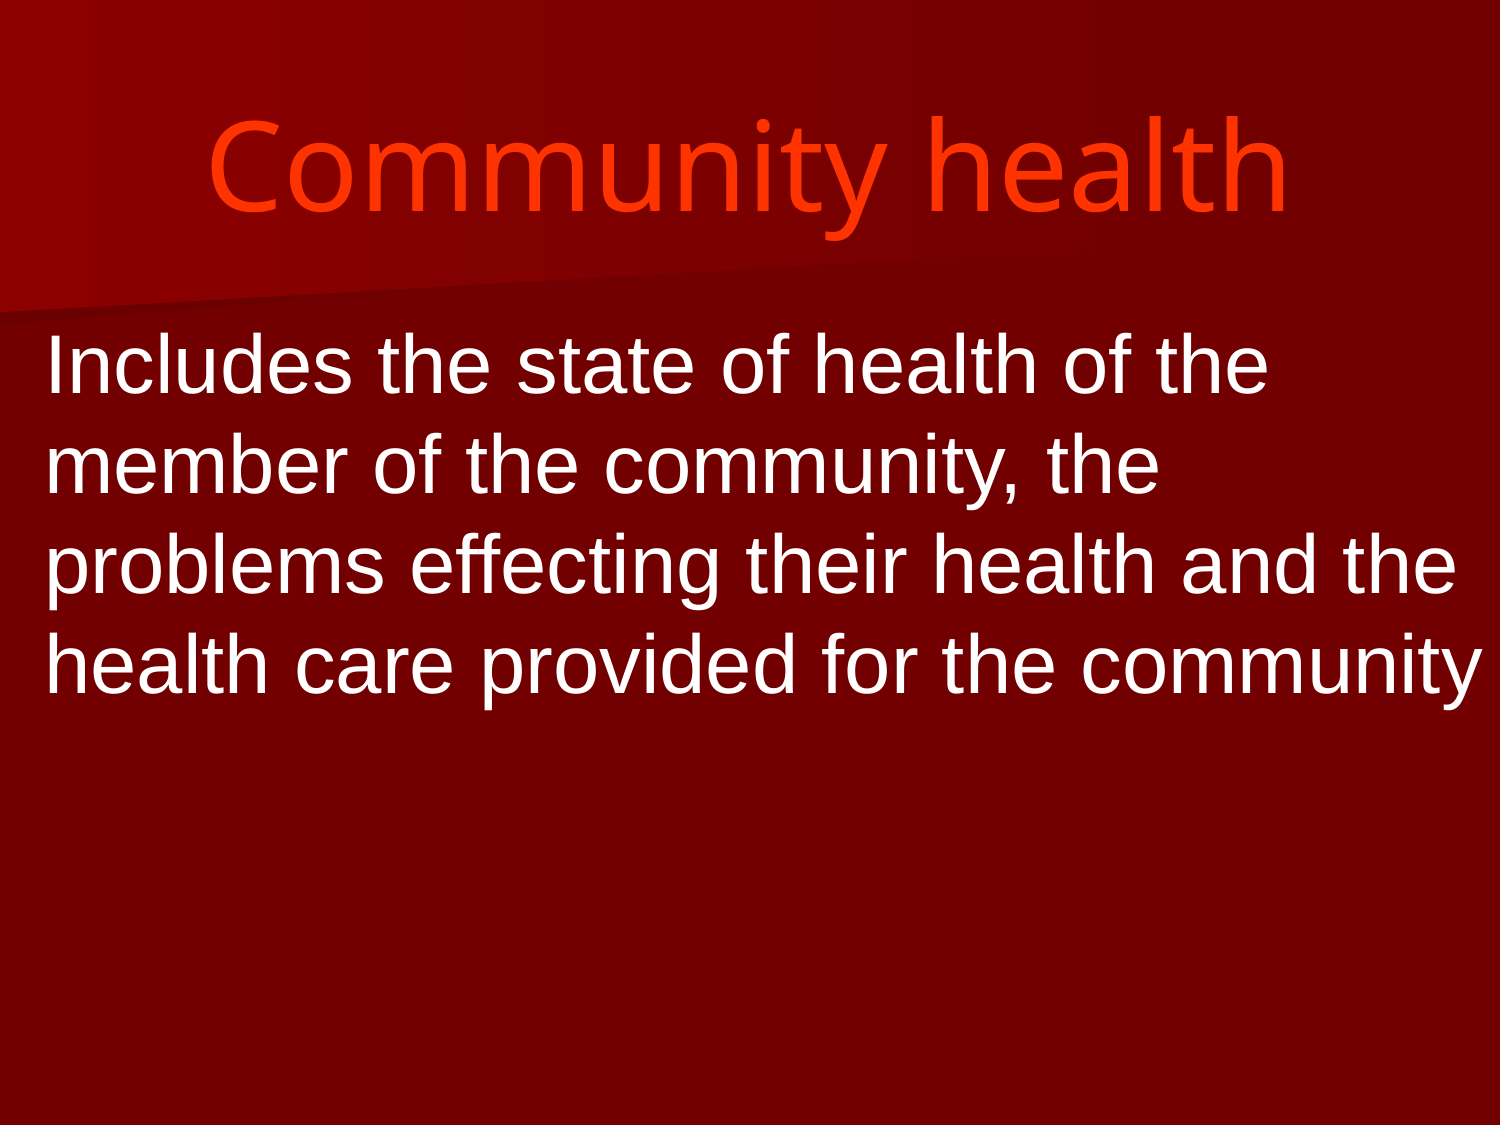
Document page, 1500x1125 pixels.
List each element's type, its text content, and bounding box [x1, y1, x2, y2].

title Community health [102, 42, 1397, 244]
list Includes the state of health of the member of the community, the problems effecting their health and the health care provided for the community [29, 302, 1500, 999]
